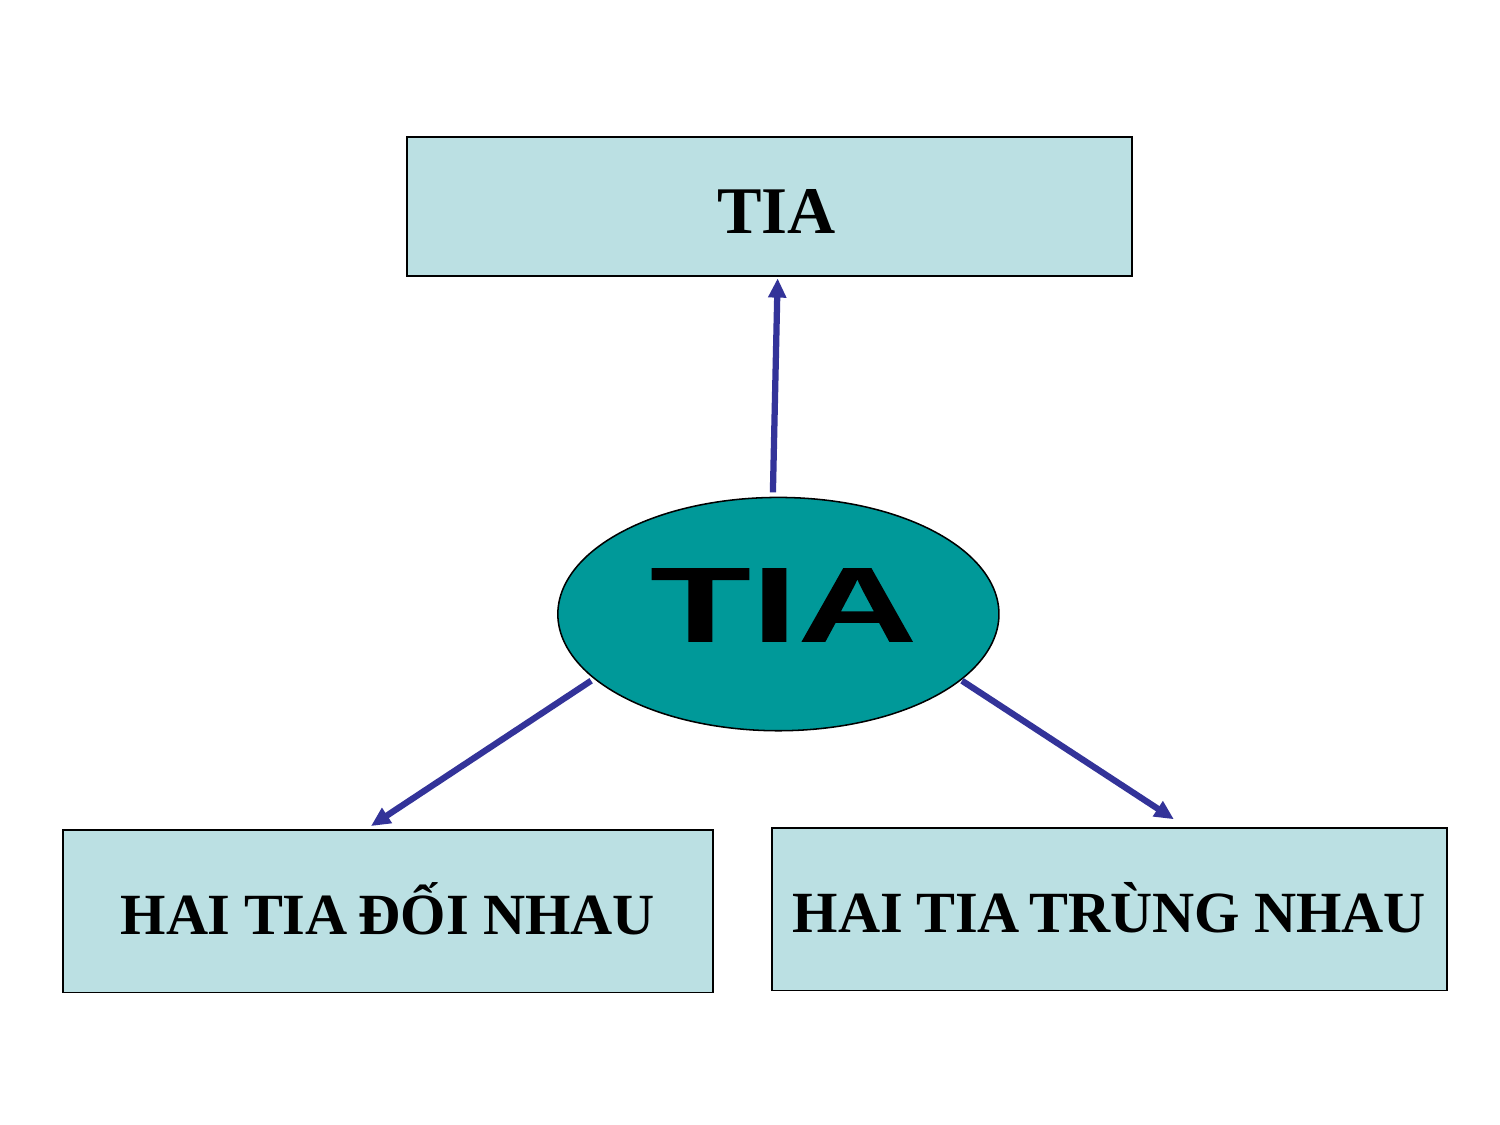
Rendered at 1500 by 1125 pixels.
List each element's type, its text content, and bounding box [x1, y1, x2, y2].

text_box [771, 278, 784, 493]
text_box HAI TIA ĐỐI NHAU [62, 830, 713, 993]
text_box [557, 497, 999, 731]
text_box HAI TIA TRÙNG NHAU [771, 827, 1447, 991]
text_box [371, 680, 592, 826]
text_box TIA [406, 137, 1132, 277]
text_box [961, 680, 1174, 819]
